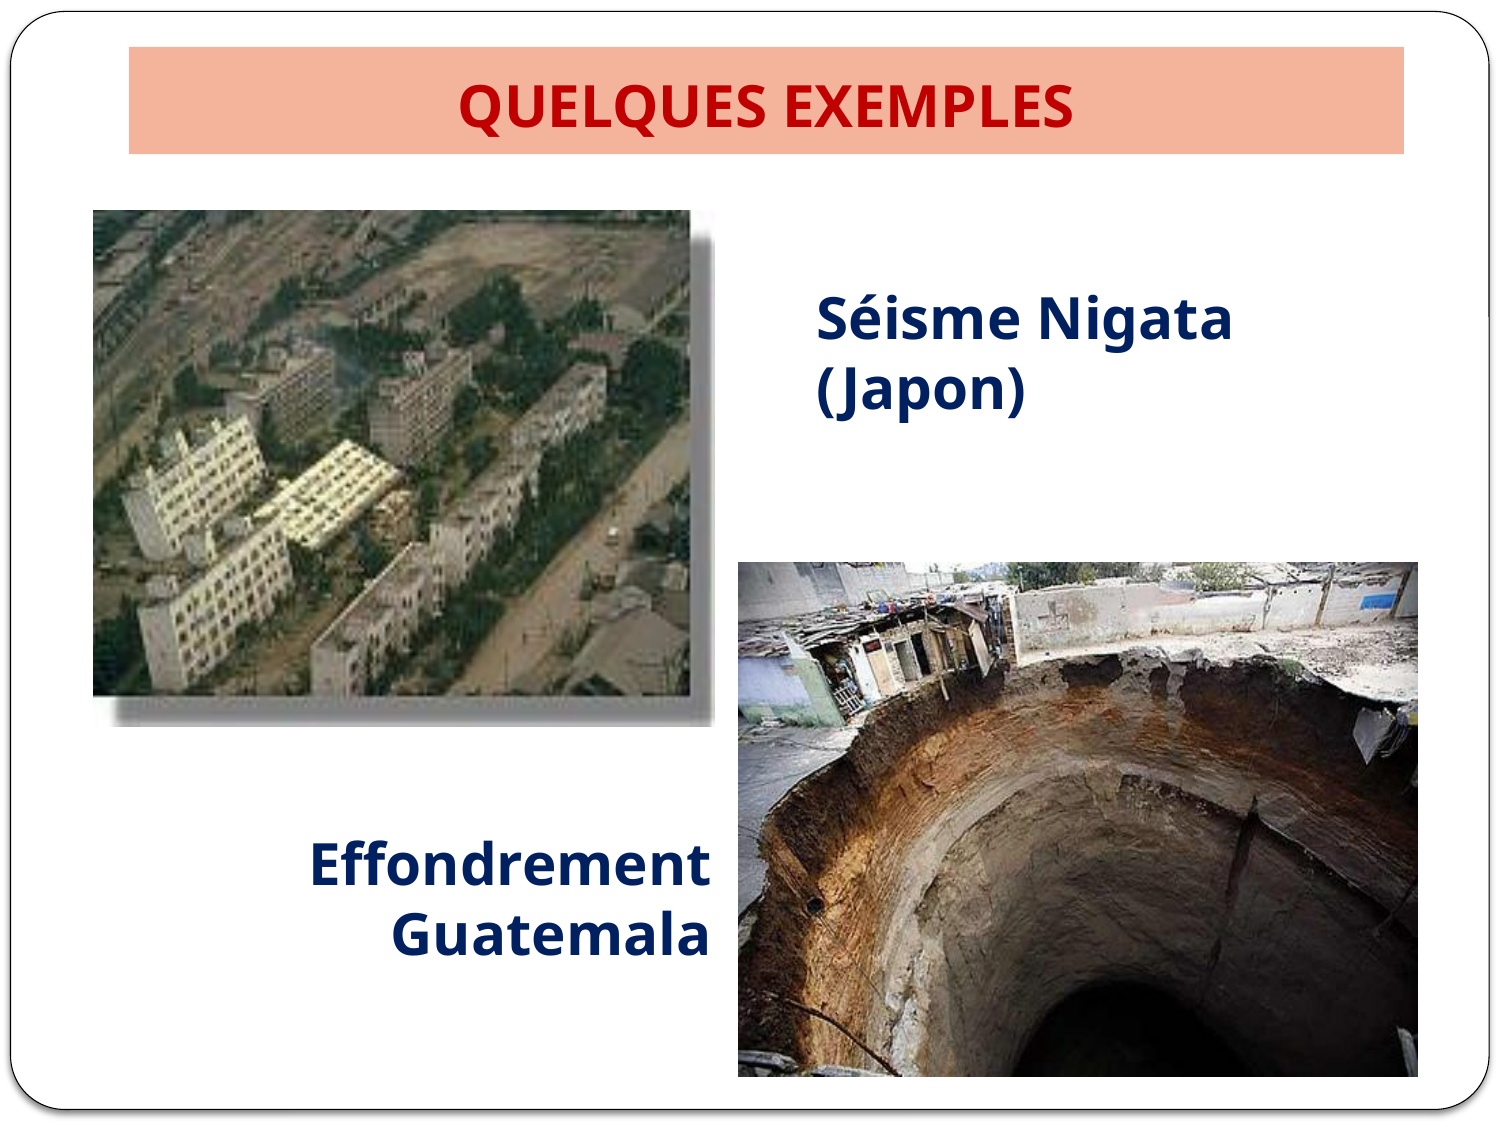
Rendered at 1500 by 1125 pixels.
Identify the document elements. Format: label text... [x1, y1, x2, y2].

title QUELQUES EXEMPLES [128, 46, 1404, 155]
text_box Séisme Nigata (Japon) [801, 273, 1418, 429]
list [93, 210, 716, 727]
picture [738, 562, 1419, 1077]
text_box Effondrement Guatemala [39, 819, 727, 975]
